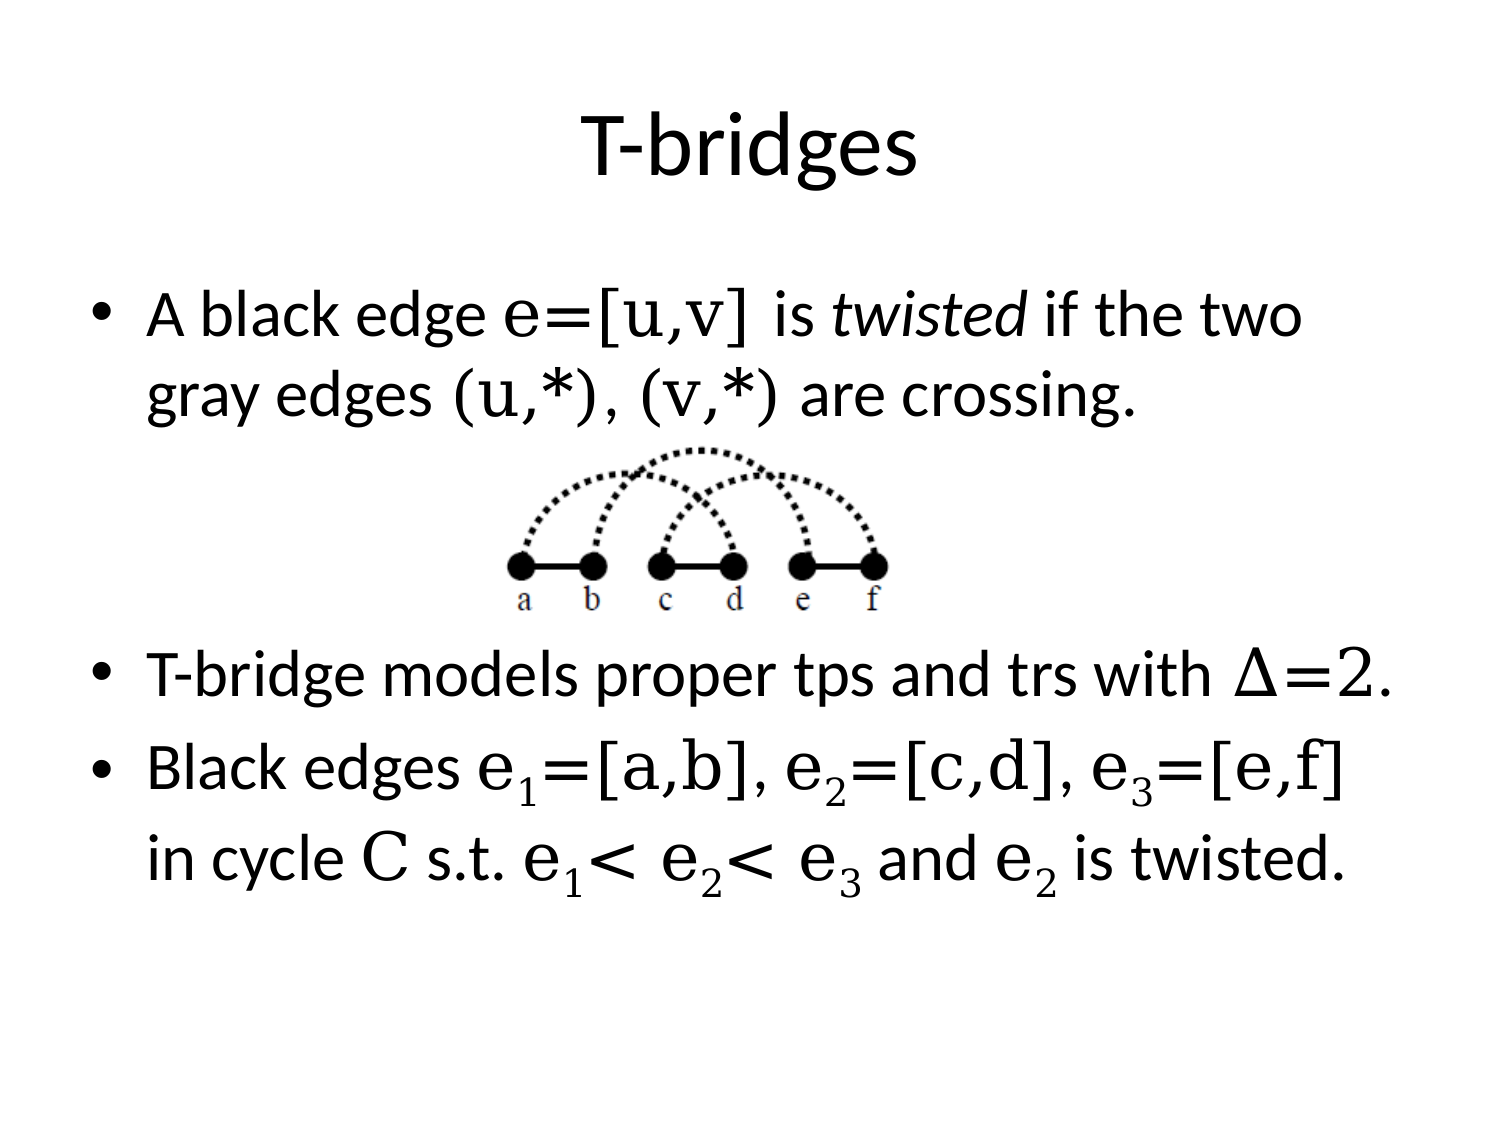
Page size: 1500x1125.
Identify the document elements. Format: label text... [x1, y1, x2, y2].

list A black edge e=[u,v] is twisted if the two gray edges (u,*), (v,*) are crossing. T-bridge models proper tps and trs with Δ=2. Black edges e1=[a,b], e2=[c,d], e3=[e,f] in cycle C s.t. e1< e2< e3 and e2 is twisted. [75, 262, 1425, 1005]
picture [499, 437, 905, 626]
title T-bridges [75, 45, 1425, 233]
